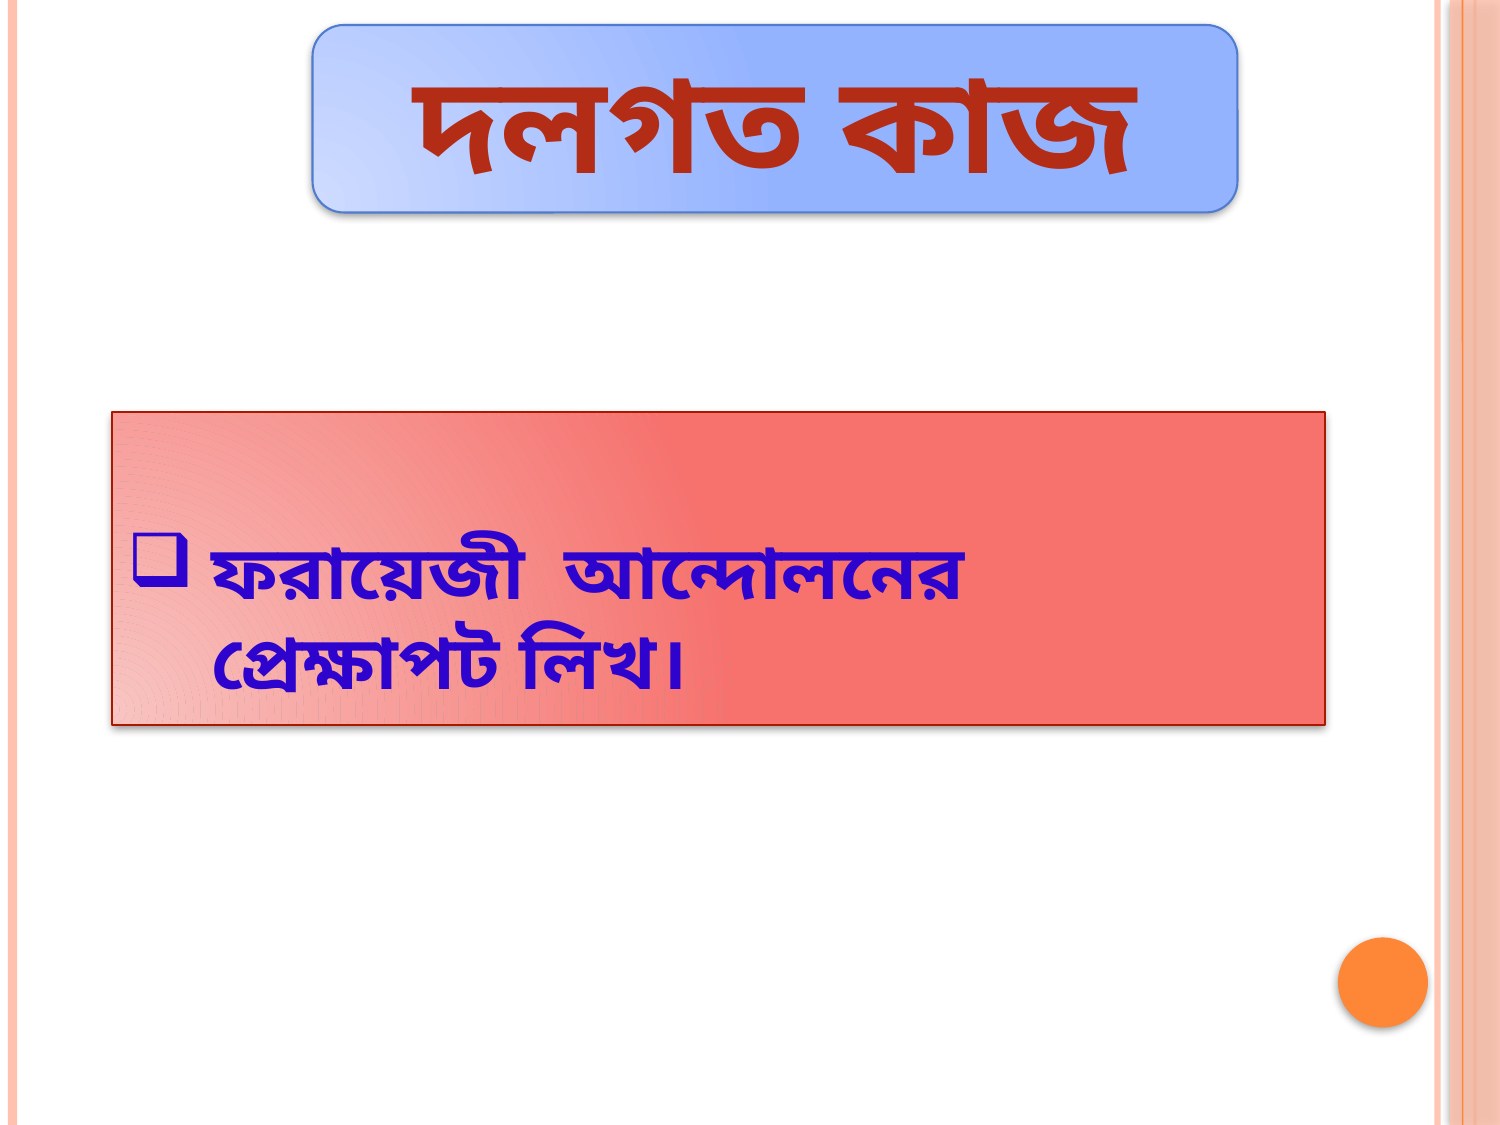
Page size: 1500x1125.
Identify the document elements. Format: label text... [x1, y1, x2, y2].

text_box ফরায়েজী আন্দোলনের প্রেক্ষাপট লিখ। [111, 411, 1326, 726]
text_box দলগত কাজ [311, 23, 1239, 214]
